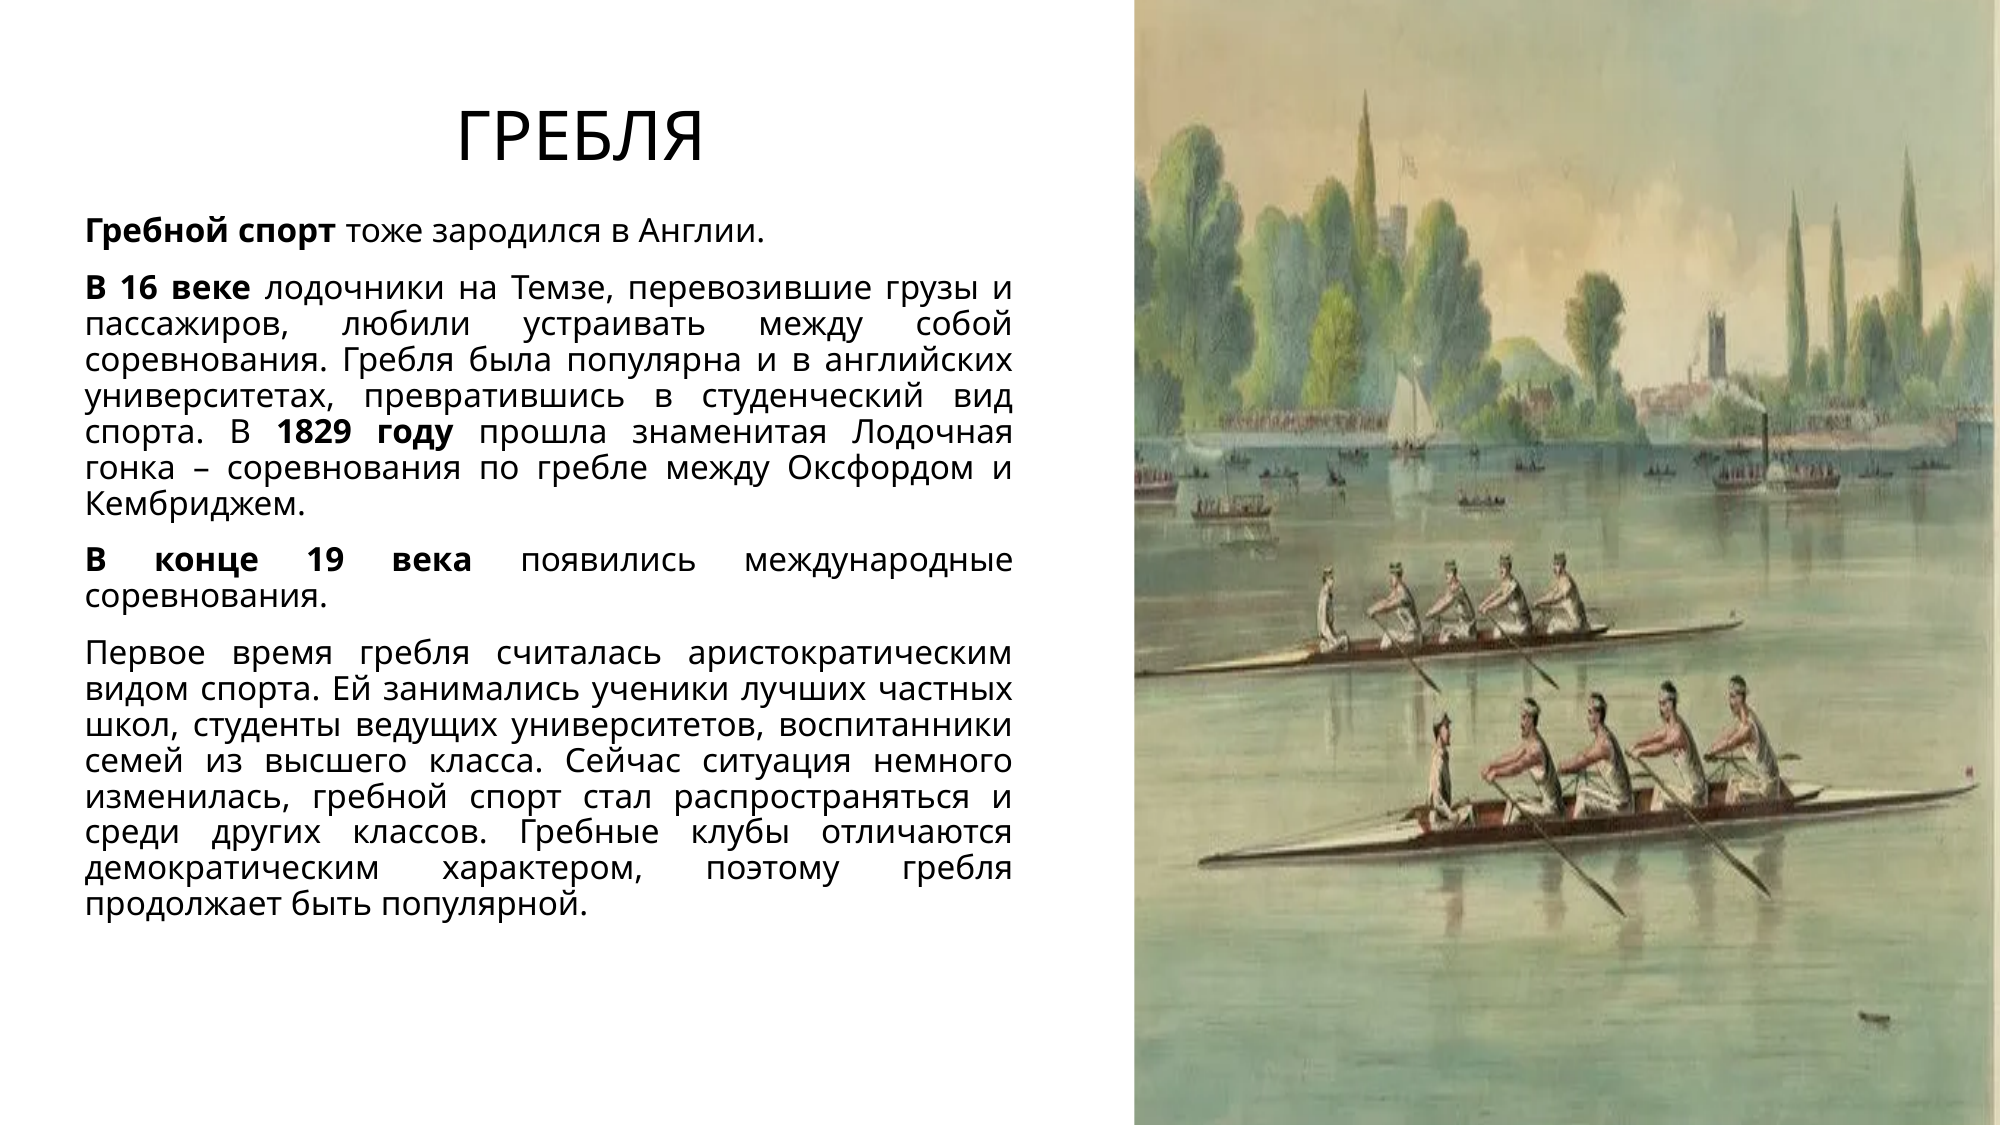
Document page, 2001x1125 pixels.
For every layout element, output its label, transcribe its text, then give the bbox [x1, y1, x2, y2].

list Гребной спорт тоже зародился в Англии. В 16 веке лодочники на Темзе, перевозившие грузы и пассажиров, любили устраивать между собой соревнования. Гребля была популярна и в английских университетах, превратившись в студенческий вид спорта. В 1829 году прошла знаменитая Лодочная гонка – соревнования по гребле между Оксфордом и Кембриджем. В конце 19 века появились международные соревнования. Первое время гребля считалась аристократическим видом спорта. Ей занимались ученики лучших частных школ, студенты ведущих университетов, воспитанники семей из высшего класса. Сейчас ситуация немного изменилась, гребной спорт стал распространяться и среди других классов. Гребные клубы отличаются демократическим характером, поэтому гребля продолжает быть популярной. [69, 206, 1030, 1001]
title ГРЕБЛЯ [28, 69, 1134, 207]
picture [1134, 0, 2000, 1125]
